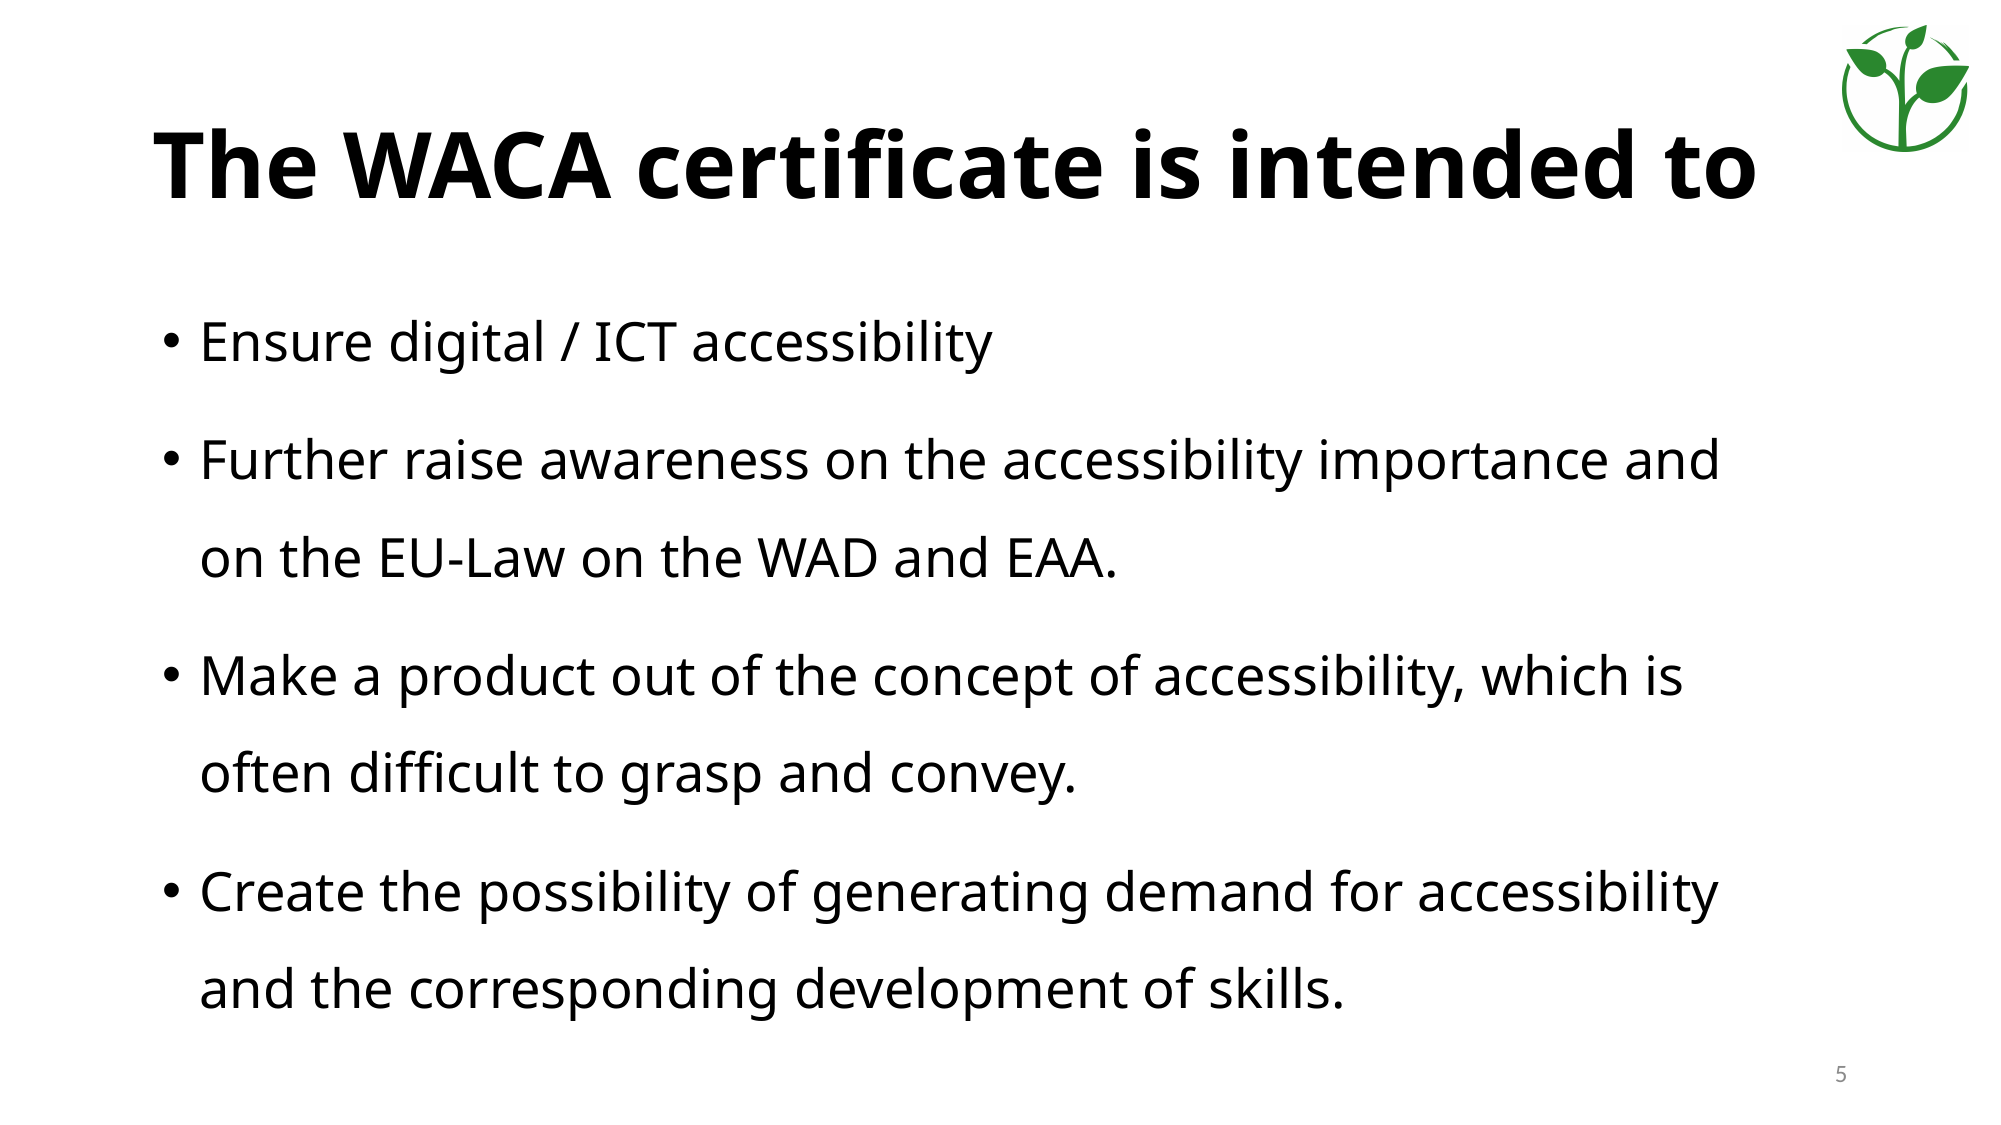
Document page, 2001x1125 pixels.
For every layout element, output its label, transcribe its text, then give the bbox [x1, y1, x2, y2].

title The WACA certificate is intended to [137, 59, 1785, 278]
list Ensure digital / ICT accessibility Further raise awareness on the accessibility importance and on the EU-Law on the WAD and EAA. Make a product out of the concept of accessibility, which is often difficult to grasp and convey. Create the possibility of generating demand for accessibility and the corresponding development of skills. [147, 267, 1815, 1045]
slide_number 5 [1412, 1042, 1863, 1103]
picture [1842, 25, 1969, 152]
